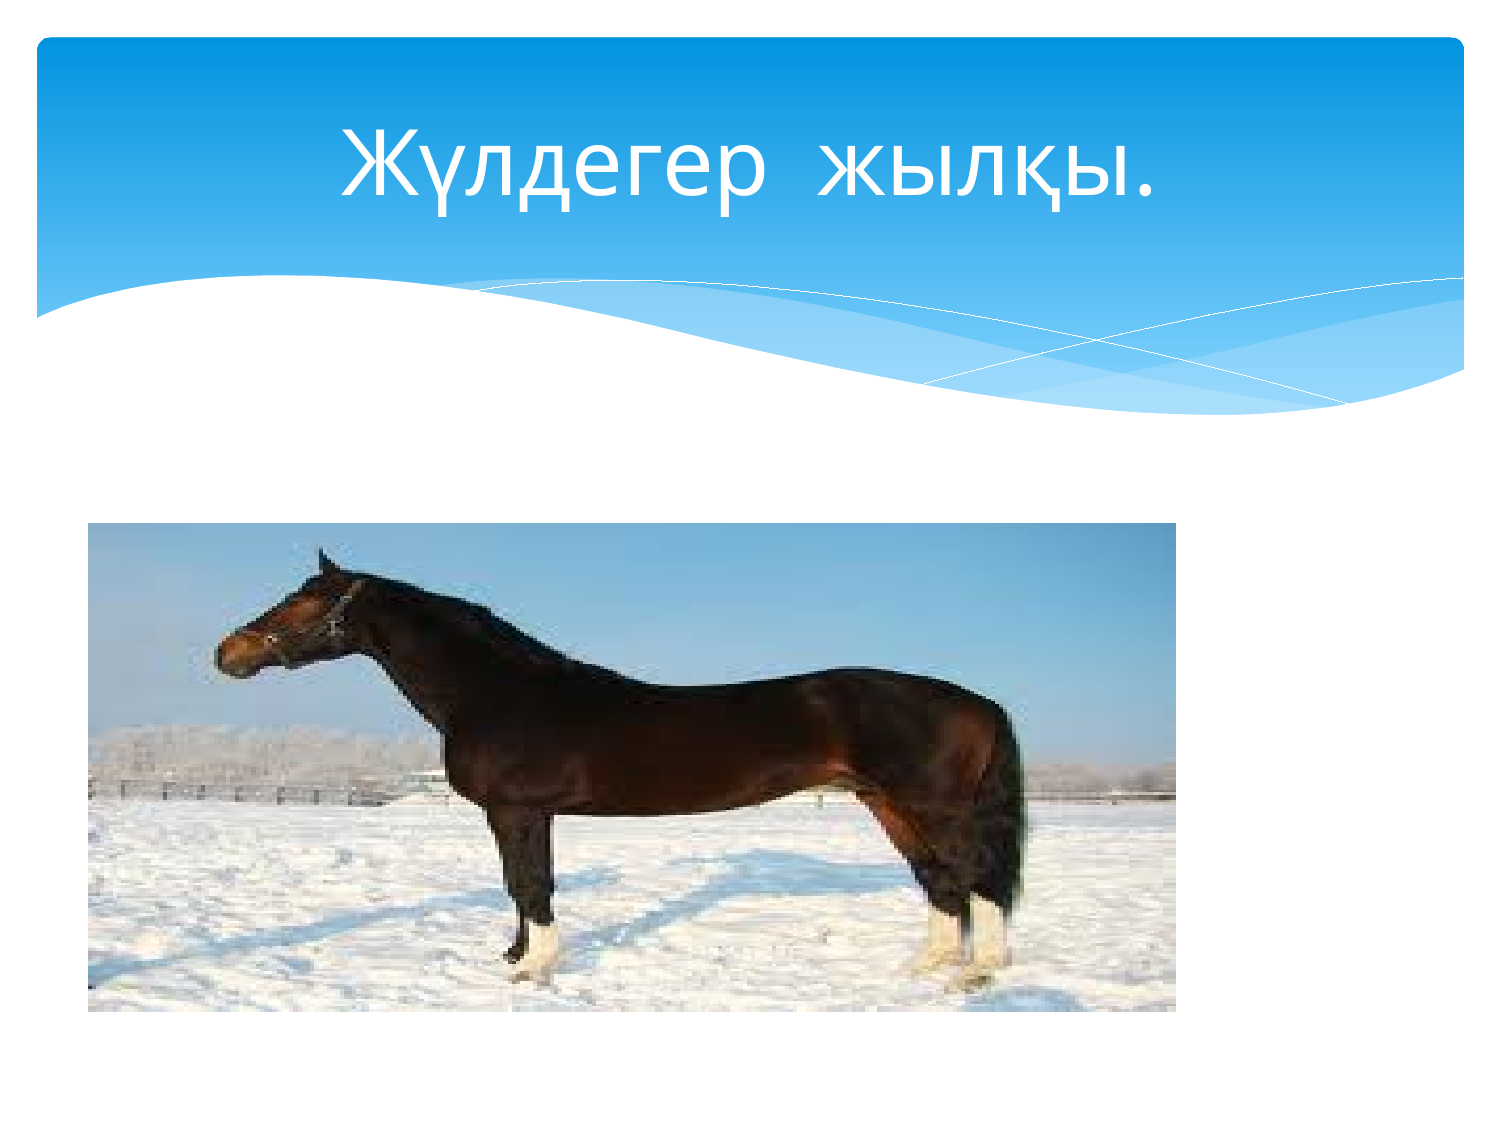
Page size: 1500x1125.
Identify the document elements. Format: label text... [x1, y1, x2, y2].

title Жүлдегер жылқы. [75, 55, 1425, 261]
picture [88, 523, 1176, 1012]
